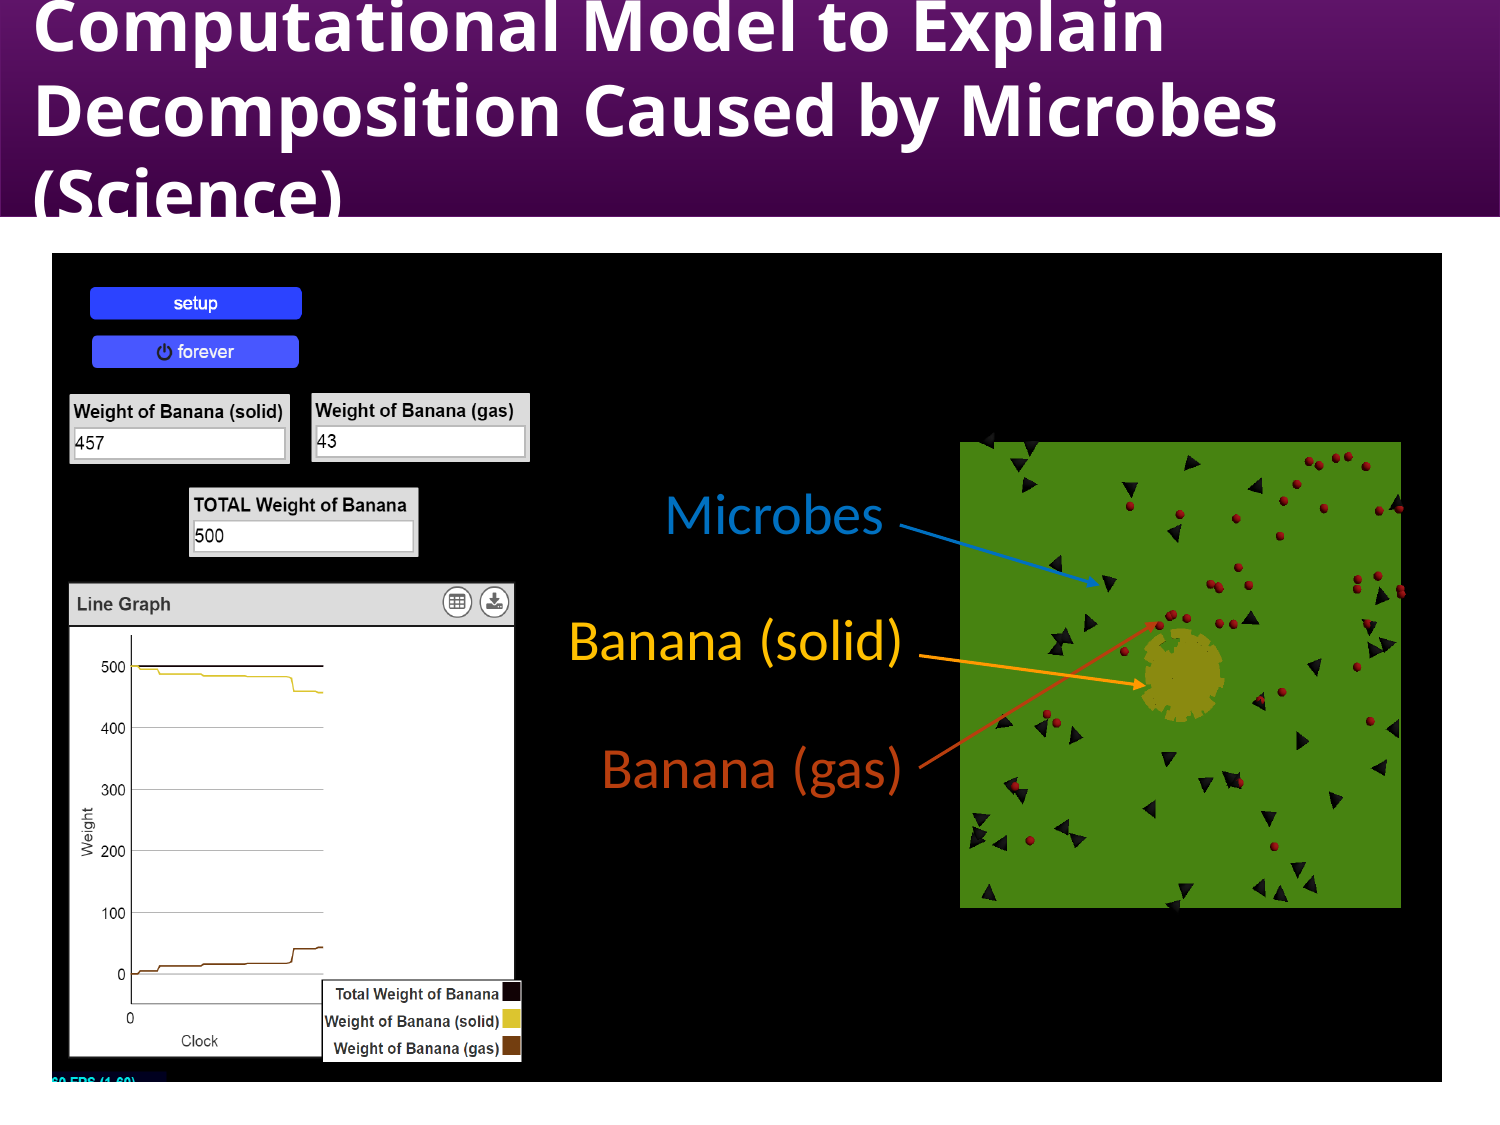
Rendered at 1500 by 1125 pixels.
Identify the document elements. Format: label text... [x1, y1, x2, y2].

picture [52, 252, 1442, 1082]
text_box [899, 524, 1100, 586]
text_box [918, 621, 1159, 769]
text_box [918, 655, 1147, 687]
text_box Computational Model to Explain Decomposition Caused by Microbes (Science) [0, 0, 1500, 217]
